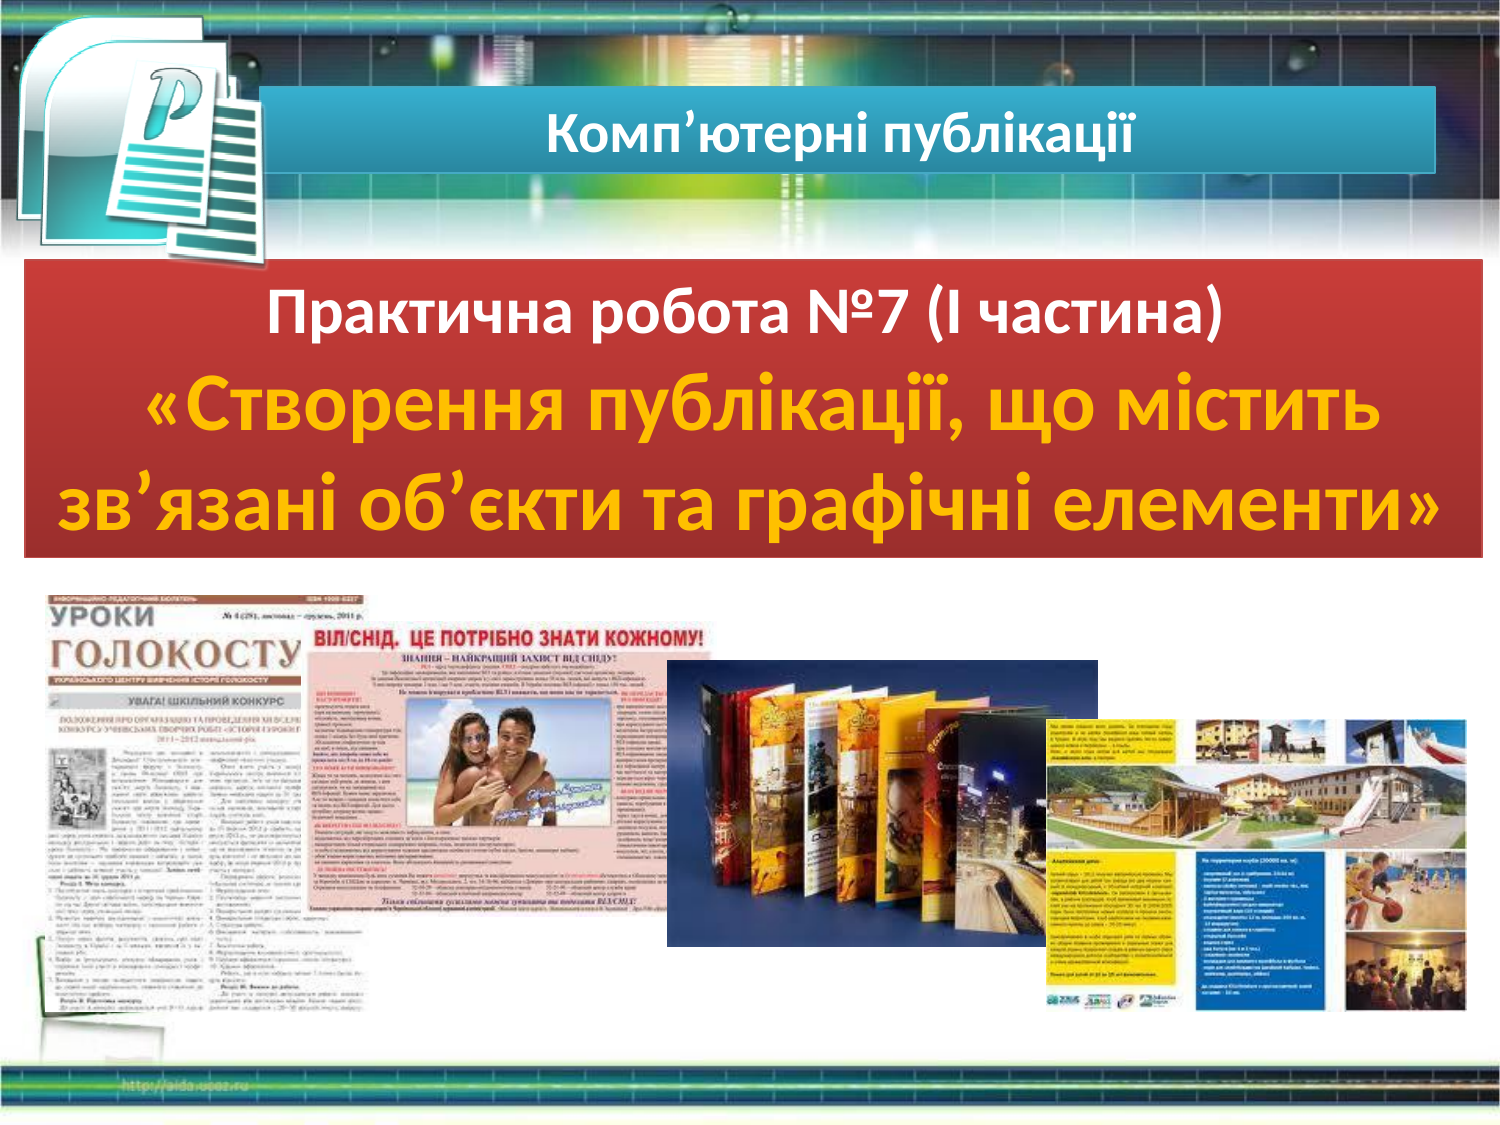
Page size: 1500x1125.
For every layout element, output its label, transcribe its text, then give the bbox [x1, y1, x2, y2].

picture [0, 0, 1500, 1125]
text_box [262, 0, 378, 183]
text_box Практична робота №7 (І частина) «Створення публікації, що містить зв’язані об’єкти та графічні елементи» [24, 259, 1483, 558]
text_box Комп’ютерні публікації [378, 87, 1436, 173]
